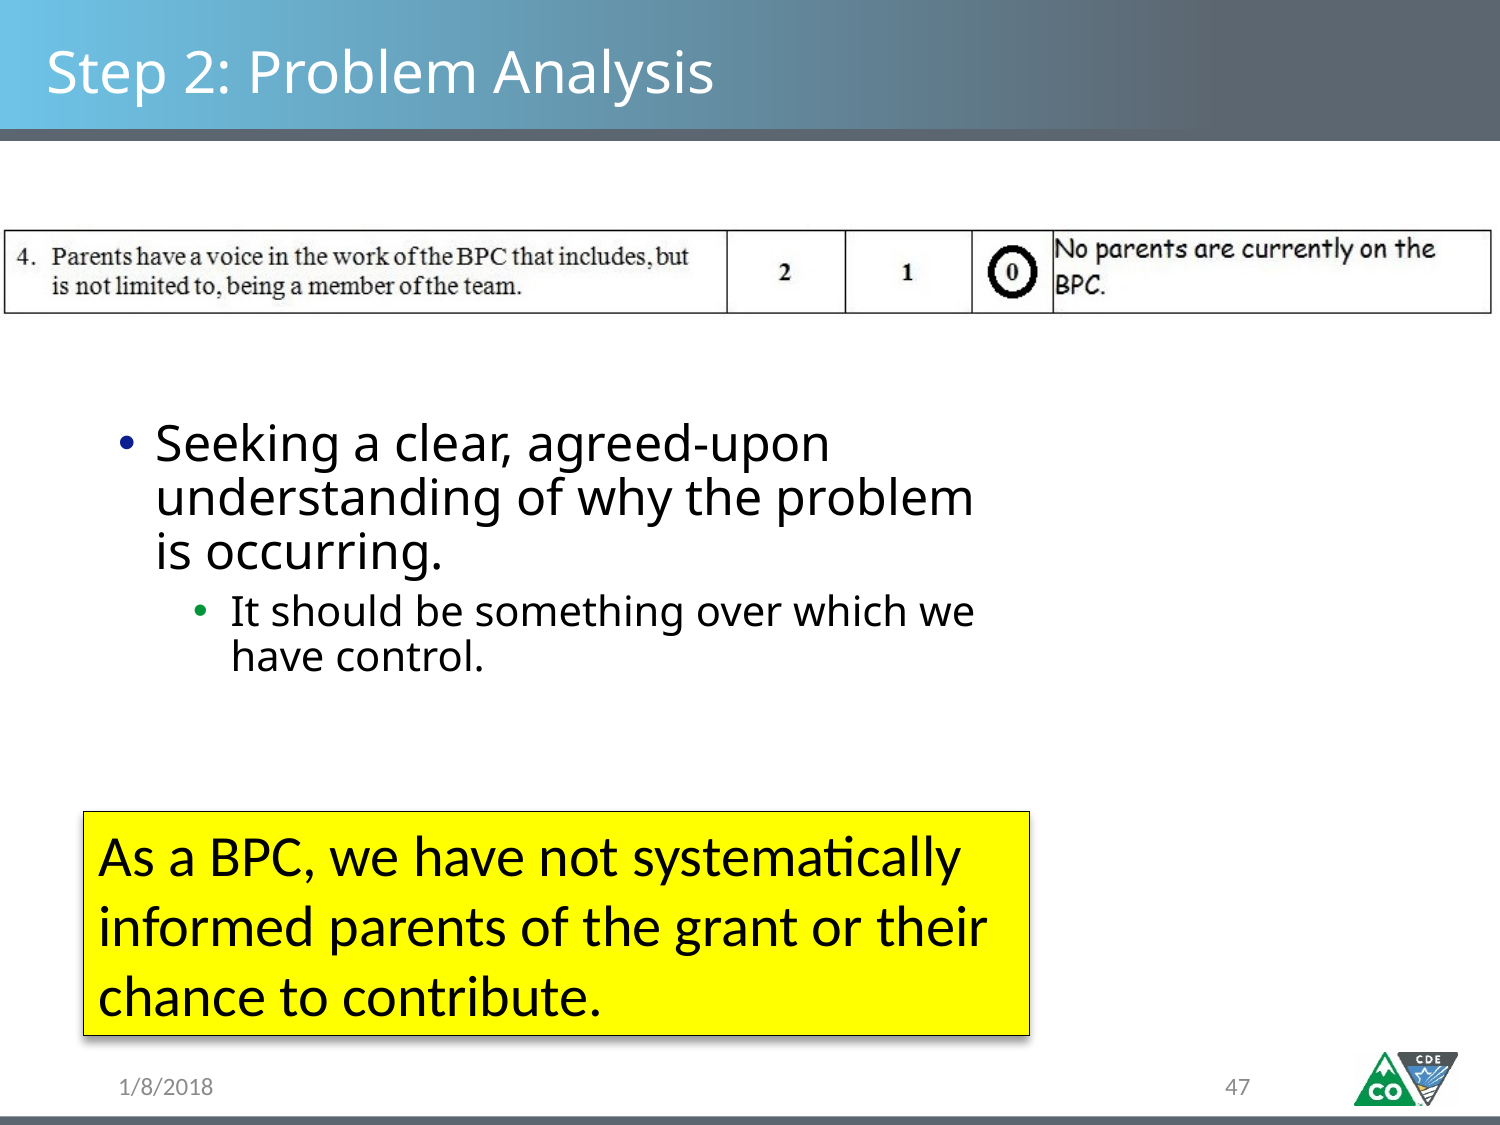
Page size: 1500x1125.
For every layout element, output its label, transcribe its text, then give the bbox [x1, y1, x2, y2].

text_box As a BPC, we have not systematically informed parents of the grant or their chance to contribute. [83, 811, 1030, 1036]
picture [1354, 1052, 1458, 1106]
title Step 2: Problem Analysis [31, 31, 1326, 117]
list Seeking a clear, agreed-upon understanding of why the problem is occurring. It should be something over which we have control. [103, 410, 1041, 1024]
picture [0, 223, 1500, 321]
